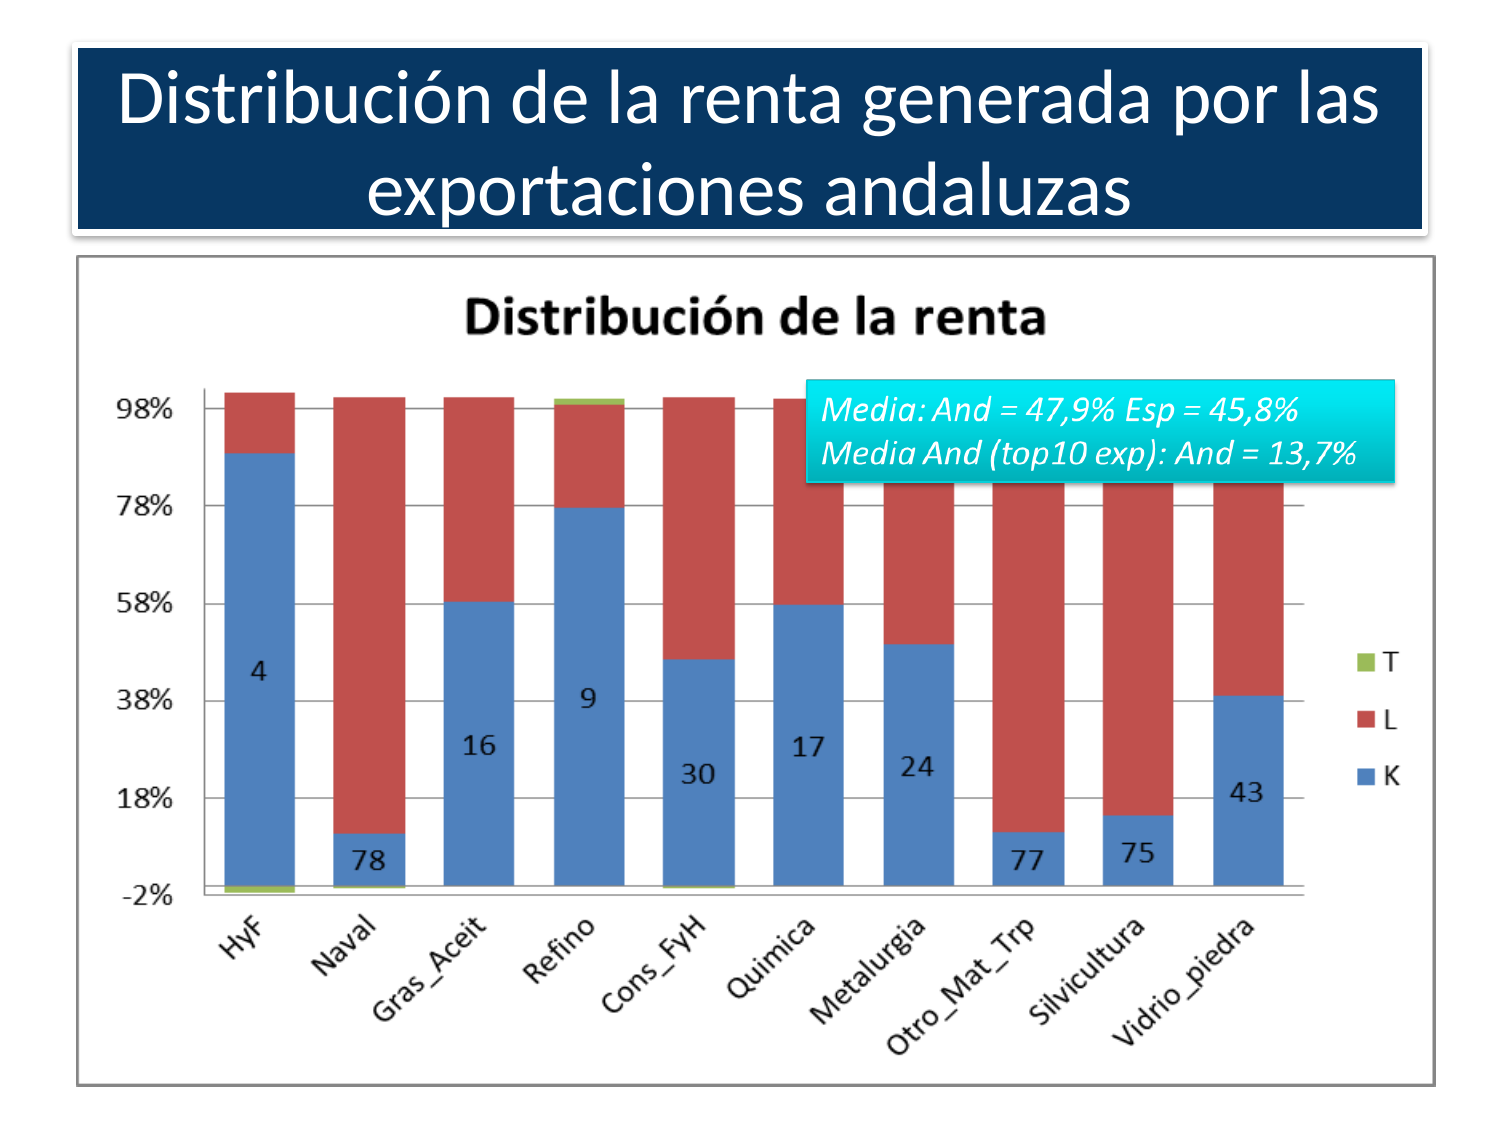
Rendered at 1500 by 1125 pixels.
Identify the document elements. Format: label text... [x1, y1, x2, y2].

title Distribución de la renta generada por las exportaciones andaluzas [72, 42, 1428, 236]
picture [76, 255, 1436, 1088]
